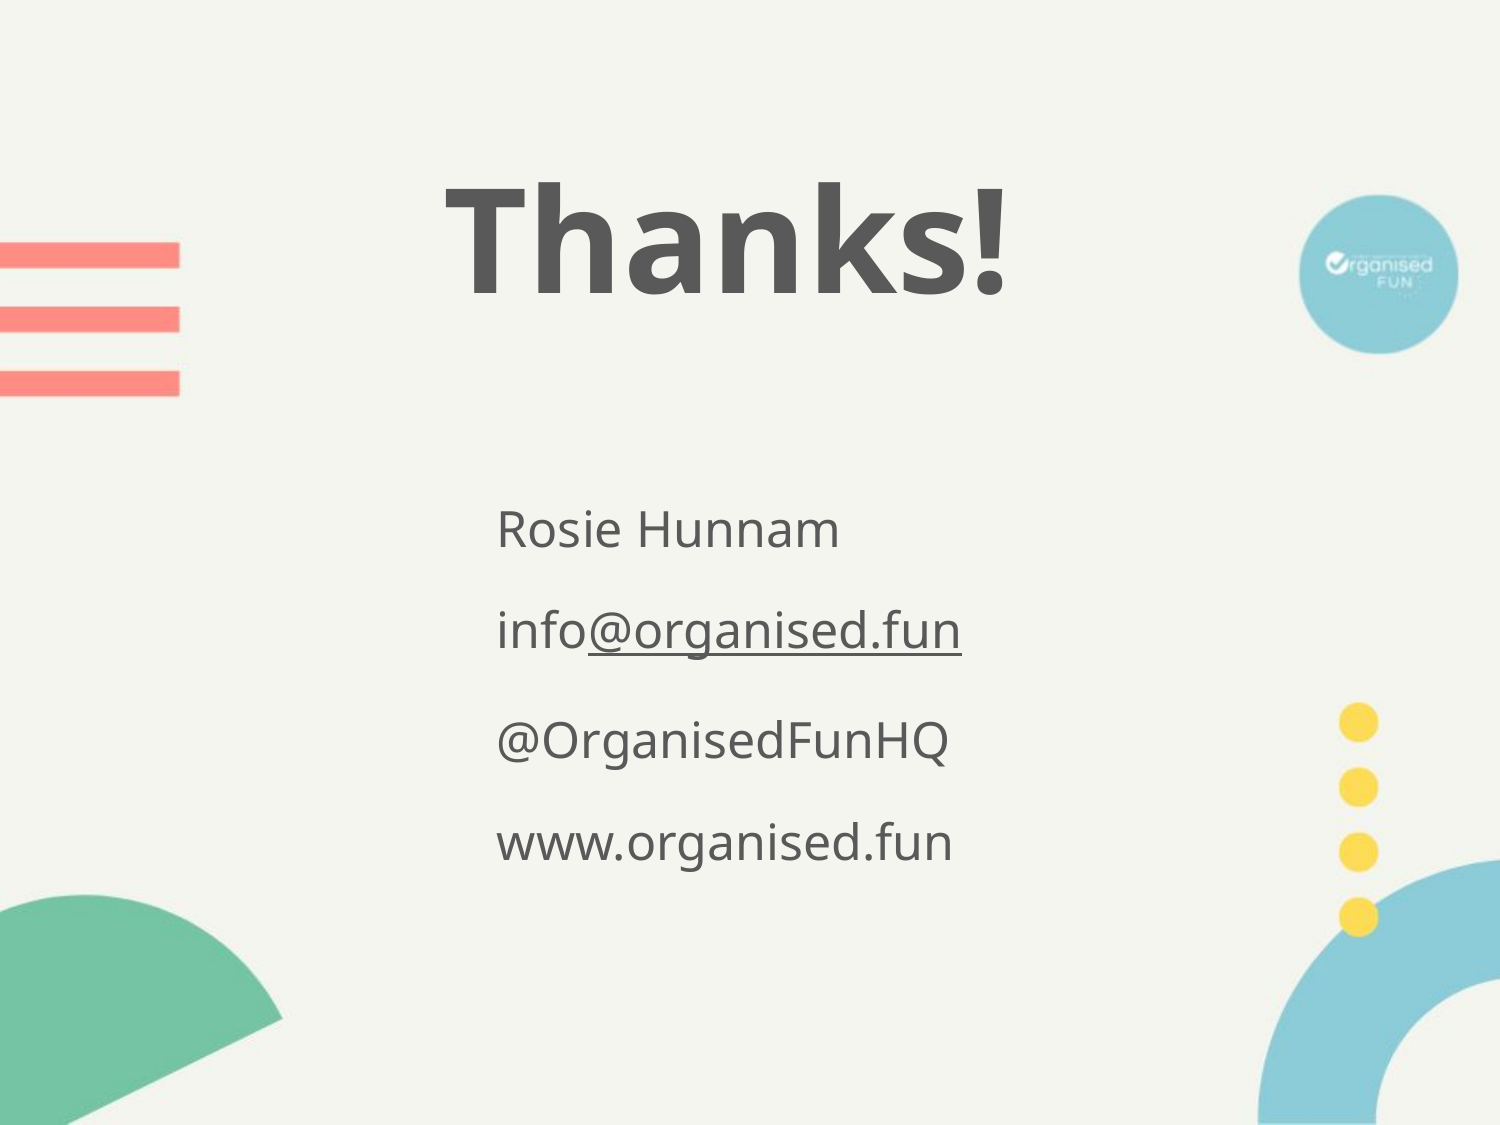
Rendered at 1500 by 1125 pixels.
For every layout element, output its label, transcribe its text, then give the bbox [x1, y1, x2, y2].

picture [0, 0, 1500, 1125]
text_box Rosie Hunnam info@organised.fun @OrganisedFunHQ www.organised.fun [481, 482, 1108, 886]
text_box Thanks! [428, 132, 1072, 338]
